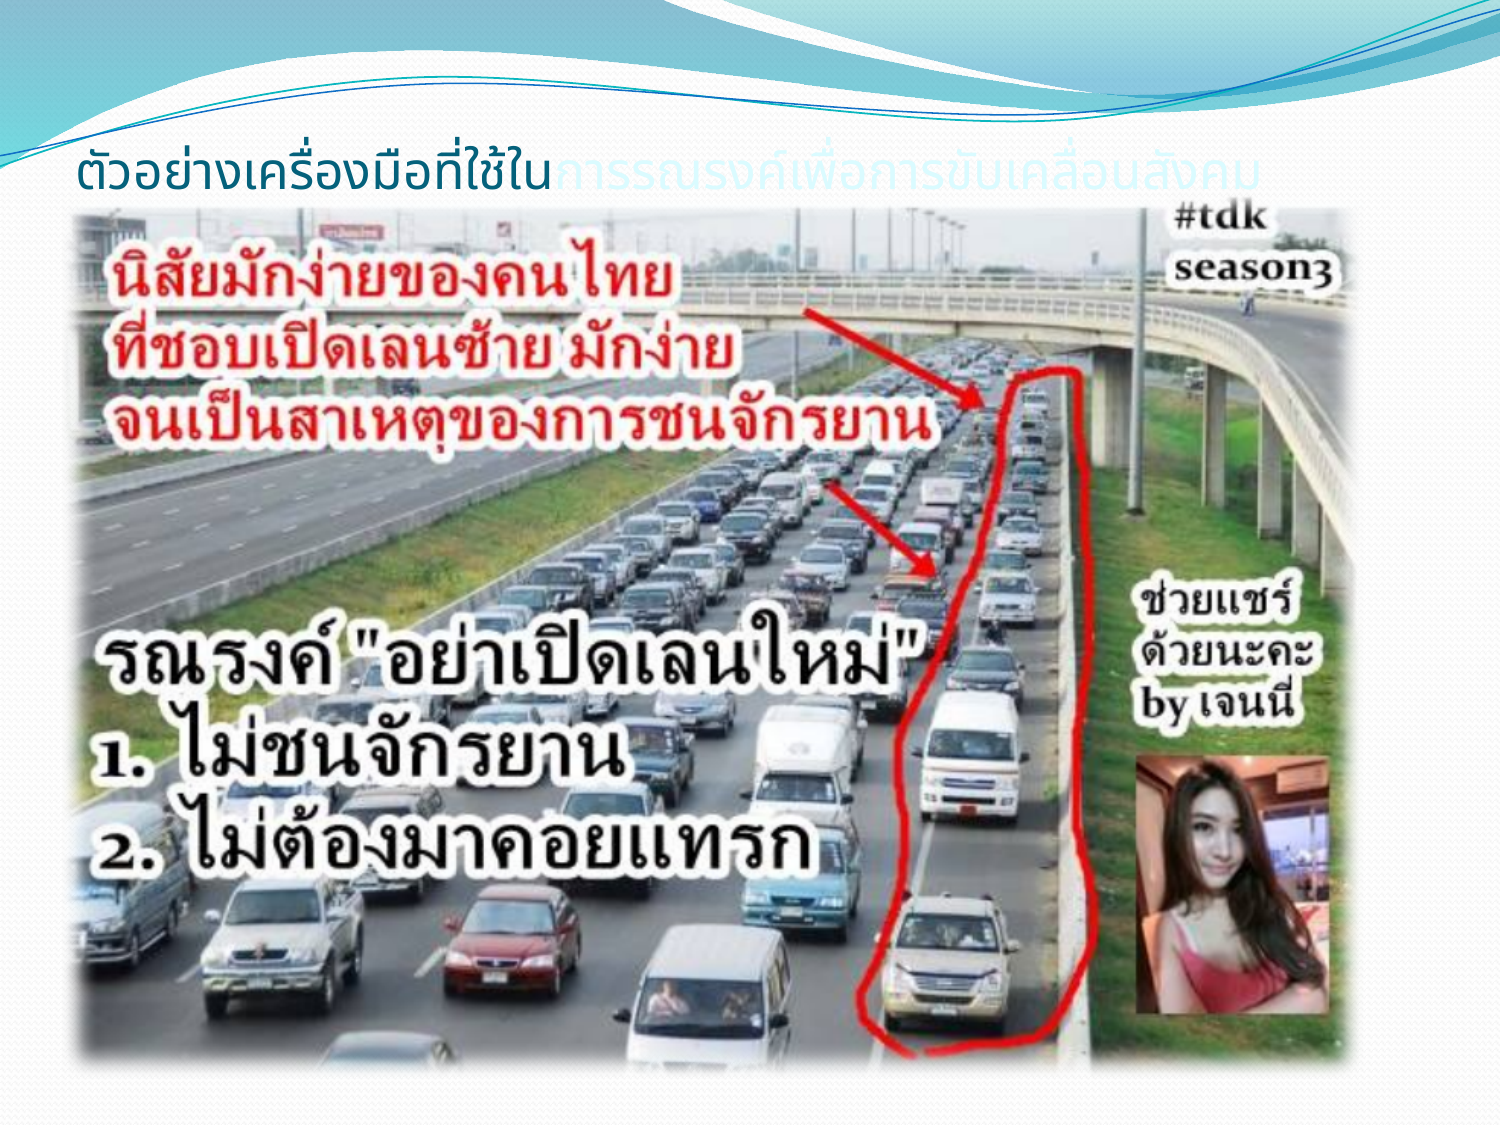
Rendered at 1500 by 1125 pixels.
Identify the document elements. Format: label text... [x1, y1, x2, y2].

title ตัวอย่างเครื่องมือที่ใช้ในการรณรงค์เพื่อการขับเคลื่อนสังคม [75, 115, 1288, 186]
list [62, 187, 1363, 1079]
